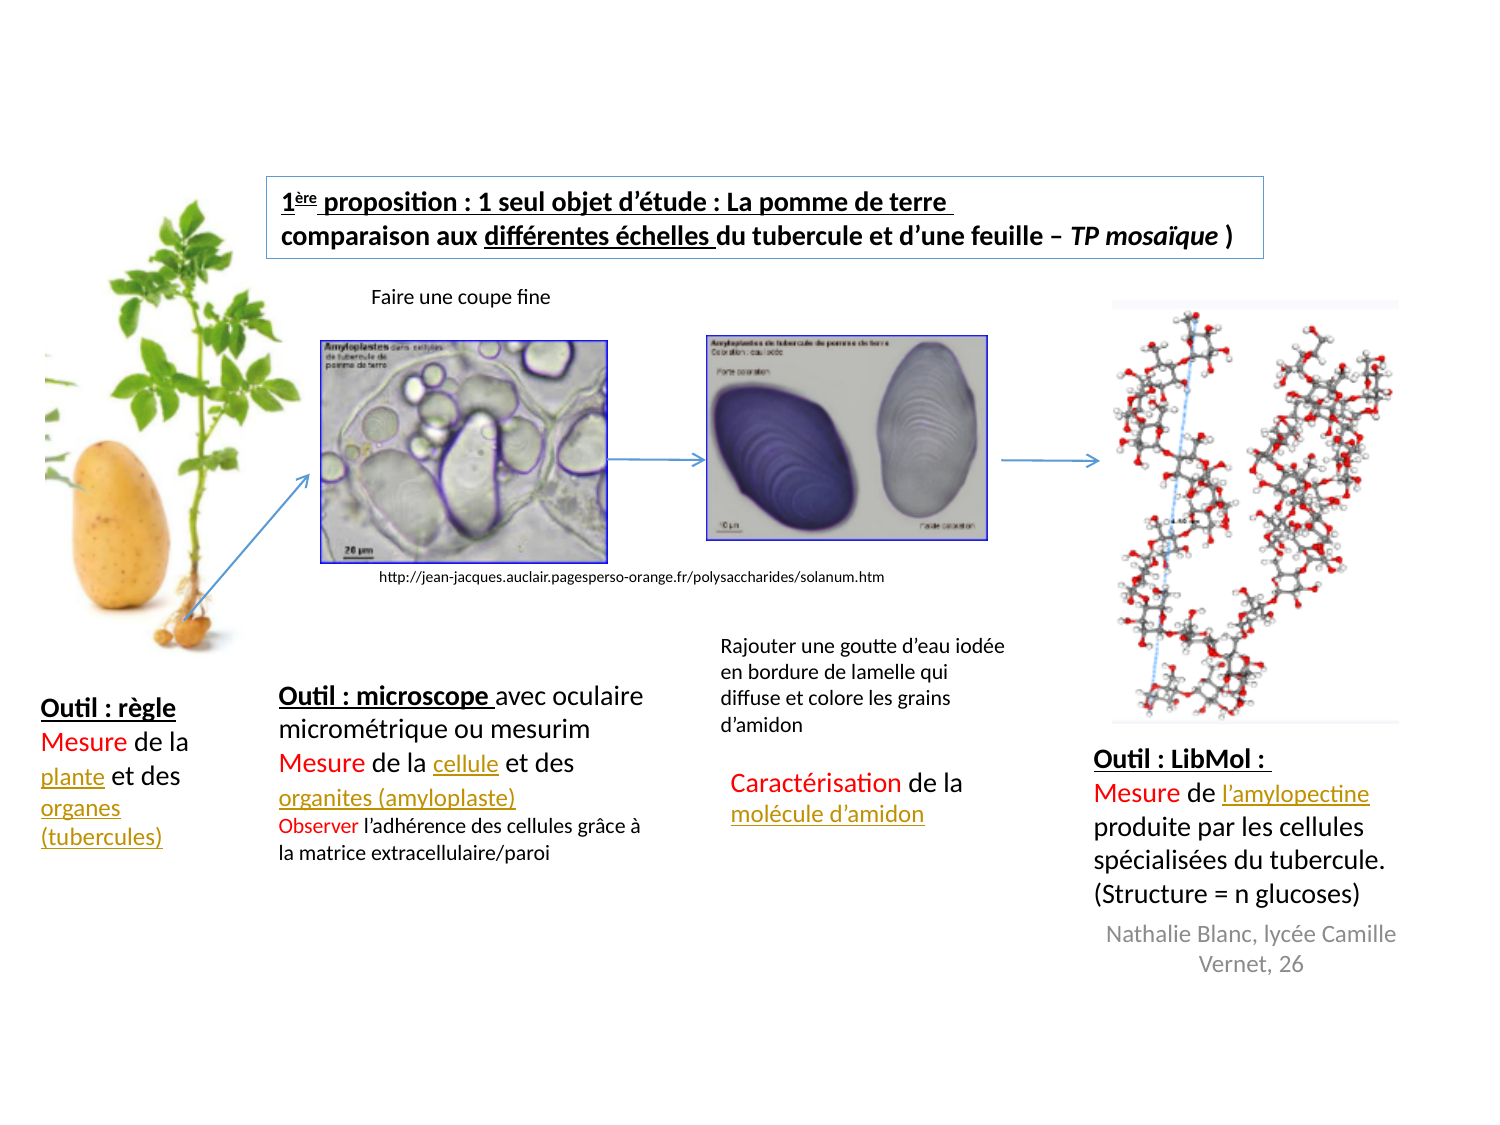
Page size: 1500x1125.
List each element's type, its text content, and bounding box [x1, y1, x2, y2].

picture [706, 335, 988, 541]
text_box Outil : microscope avec oculaire micrométrique ou mesurim Mesure de la cellule et des organites (amyloplaste) Observer l’adhérence des cellules grâce à la matrice extracellulaire/paroi [263, 669, 662, 872]
text_box http://jean-jacques.auclair.pagesperso-orange.fr/polysaccharides/solanum.htm [364, 559, 900, 594]
picture [1112, 300, 1399, 724]
text_box Caractérisation de la molécule d’amidon [715, 756, 988, 836]
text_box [183, 473, 310, 621]
picture [320, 340, 608, 564]
text_box Rajouter une goutte d’eau iodée en bordure de lamelle qui diffuse et colore les grains d’amidon [705, 624, 1029, 744]
picture [45, 193, 310, 683]
text_box Faire une coupe fine [356, 274, 566, 316]
text_box Outil : LibMol : Mesure de l’amylopectine produite par les cellules spécialisées du tubercule. (Structure = n glucoses) [1078, 733, 1449, 917]
footer Nathalie Blanc, lycée Camille Vernet, 26 [1058, 925, 1445, 970]
text_box Outil : règle Mesure de la plante et des organes (tubercules) [25, 682, 228, 859]
text_box 1ère proposition : 1 seul objet d’étude : La pomme de terre comparaison aux différentes échelles du tubercule et d’une feuille – TP mosaïque ) [266, 176, 1264, 259]
